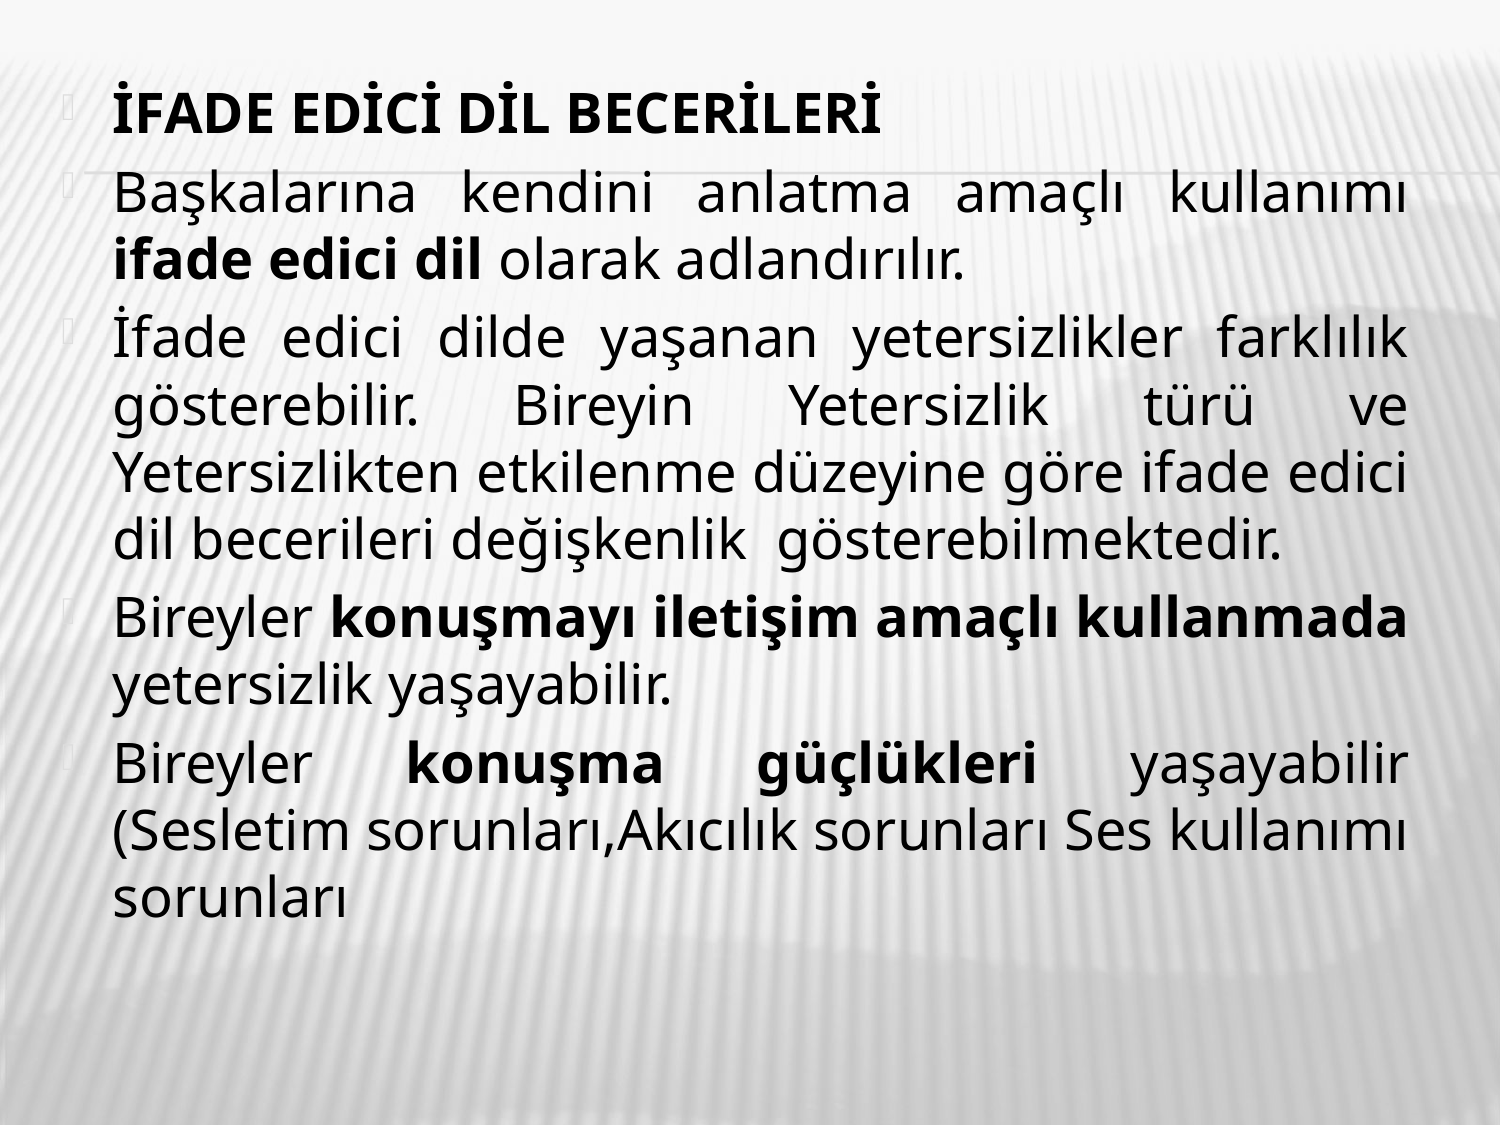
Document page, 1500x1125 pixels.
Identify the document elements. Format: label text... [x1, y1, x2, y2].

list İFADE EDİCİ DİL BECERİLERİ Başkalarına kendini anlatma amaçlı kullanımı ifade edici dil olarak adlandırılır. İfade edici dilde yaşanan yetersizlikler farklılık gösterebilir. Bireyin Yetersizlik türü ve Yetersizlikten etkilenme düzeyine göre ifade edici dil becerileri değişkenlik gösterebilmektedir. Bireyler konuşmayı iletişim amaçlı kullanmada yetersizlik yaşayabilir. Bireyler konuşma güçlükleri yaşayabilir (Sesletim sorunları,Akıcılık sorunları Ses kullanımı sorunları [46, 70, 1425, 1005]
